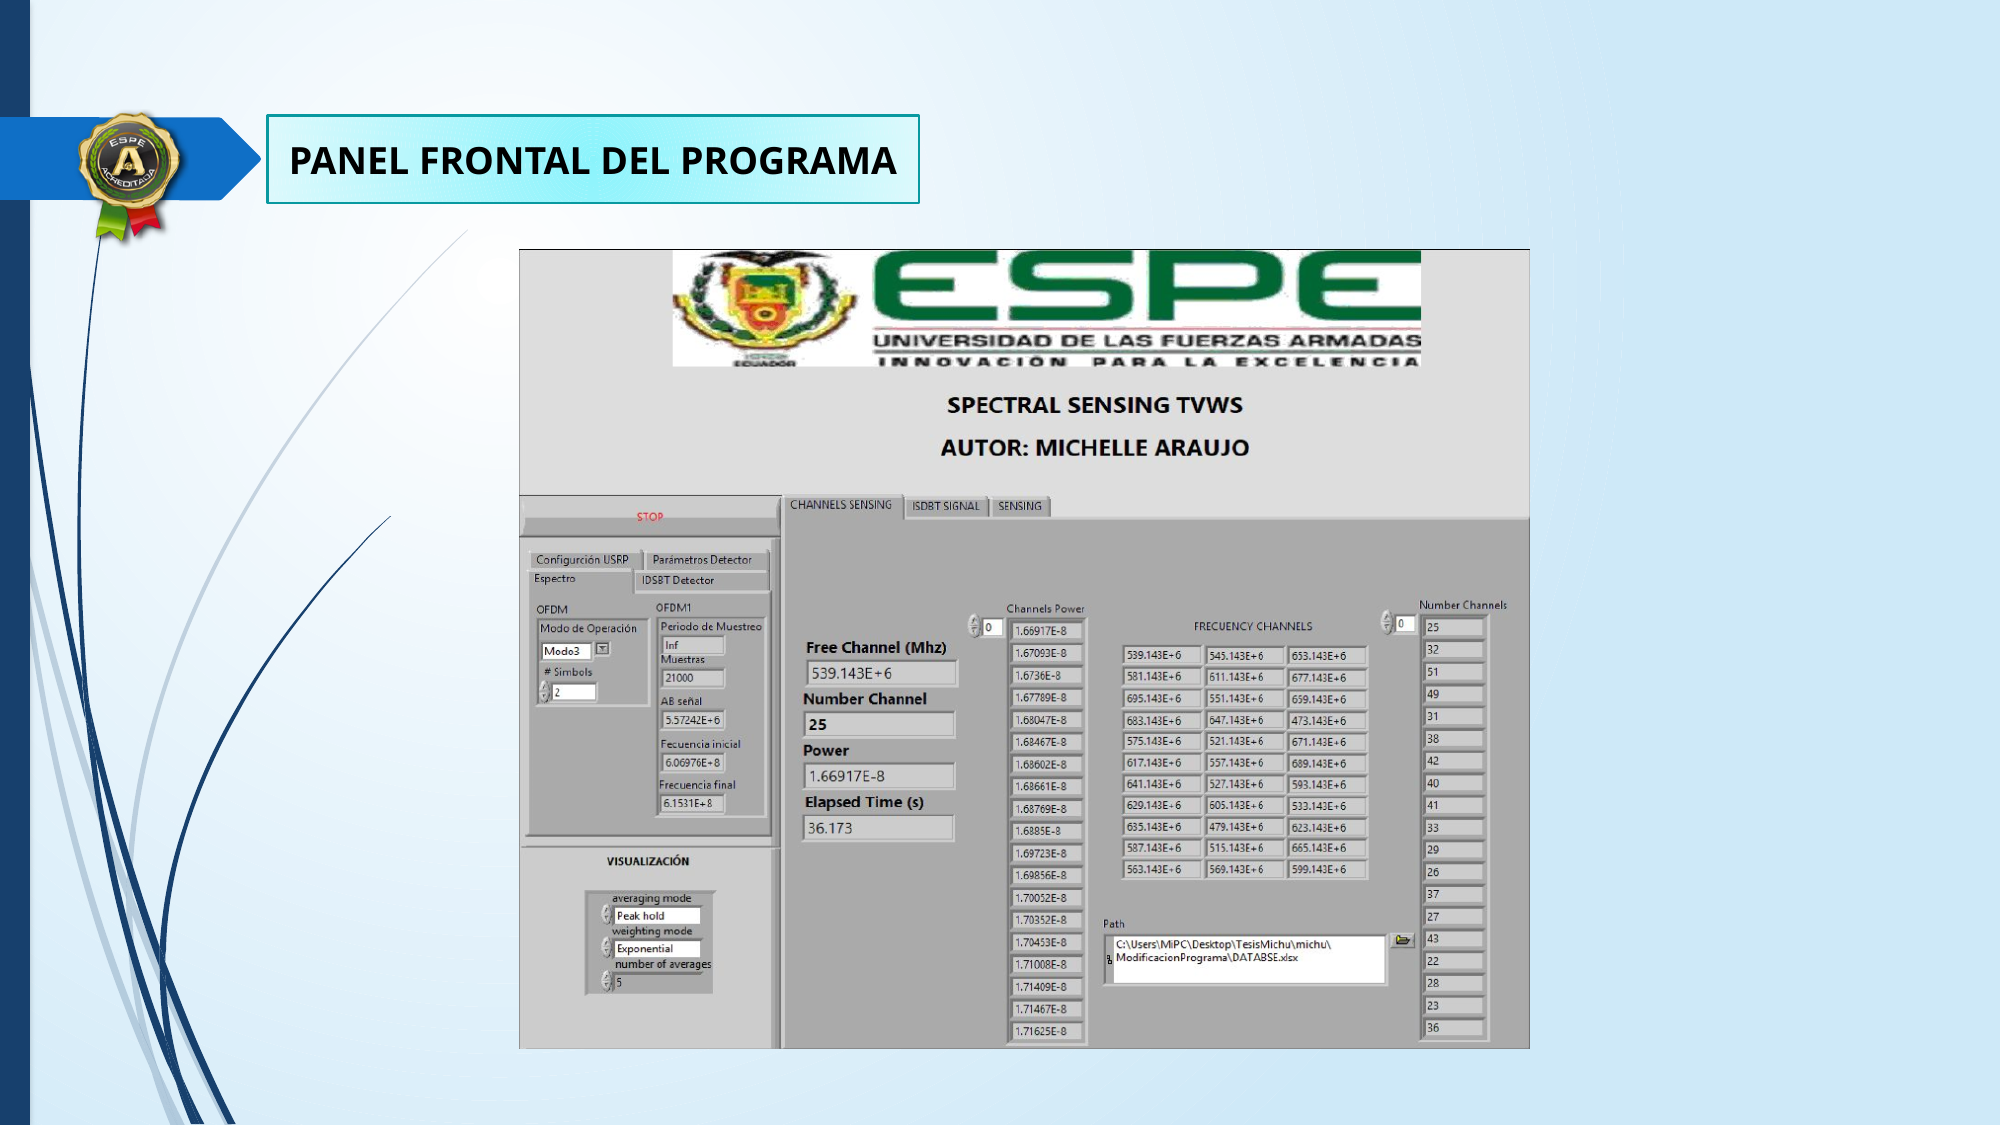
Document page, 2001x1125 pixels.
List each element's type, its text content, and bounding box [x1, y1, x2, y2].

text_box PANEL FRONTAL DEL PROGRAMA [266, 114, 920, 204]
picture [73, 109, 189, 250]
picture [518, 248, 1531, 1049]
